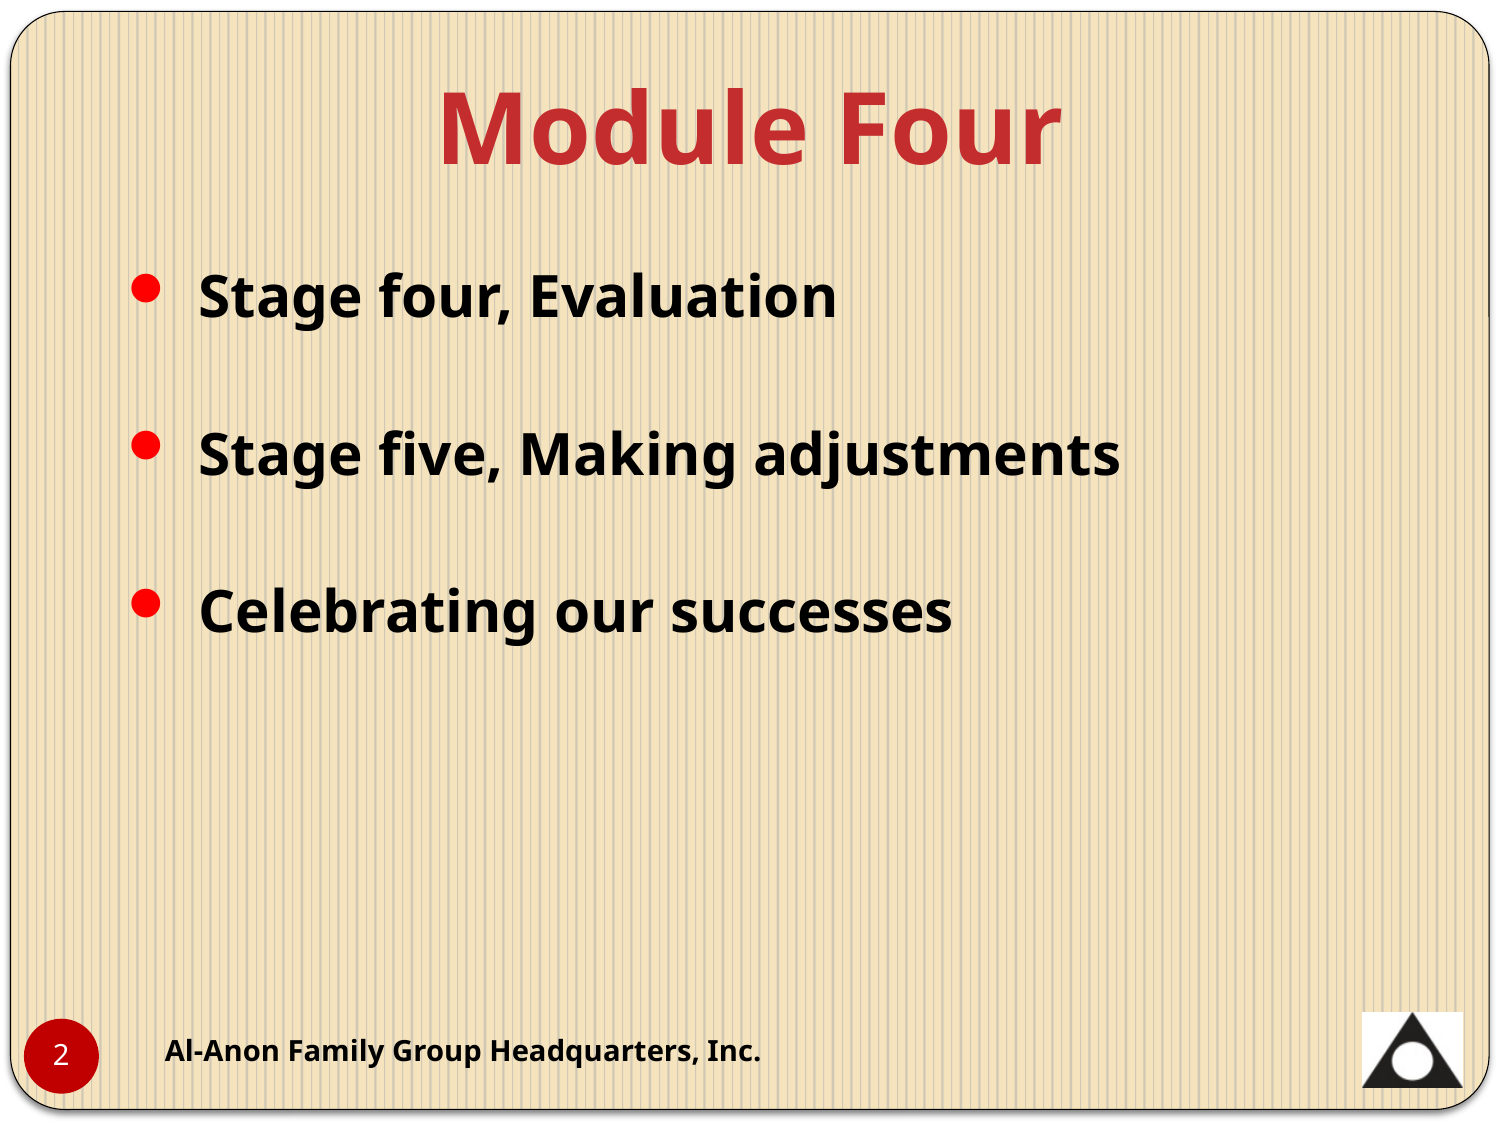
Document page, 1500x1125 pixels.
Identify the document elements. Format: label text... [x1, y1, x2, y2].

slide_number 2 [23, 1018, 99, 1094]
list Stage four, Evaluation Stage five, Making adjustments Celebrating our successes [112, 200, 1388, 875]
footer Al-Anon Family Group Headquarters, Inc. [150, 1012, 800, 1088]
picture [1362, 1012, 1463, 1088]
title Module Four [0, 45, 1500, 200]
